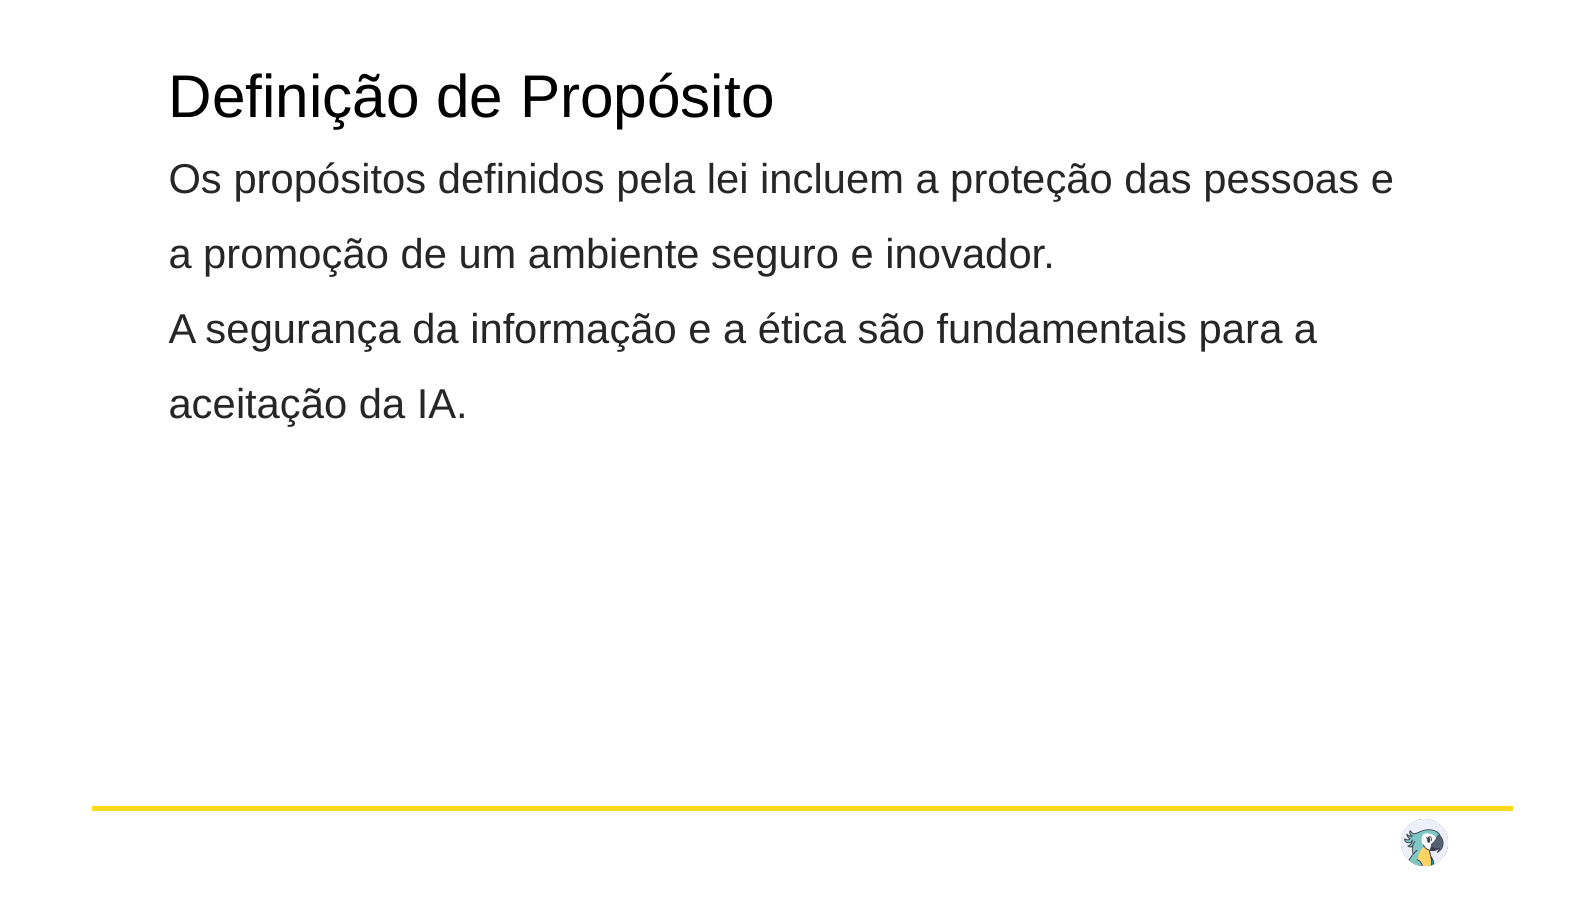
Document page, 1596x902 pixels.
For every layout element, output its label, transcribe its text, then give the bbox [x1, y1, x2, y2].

picture [1400, 819, 1448, 867]
text_box [91, 805, 1513, 811]
text_box Os propósitos definidos pela lei incluem a proteção das pessoas e a promoção de um ambiente seguro e inovador. A segurança da informação e a ética são fundamentais para a aceitação da IA. [153, 133, 1418, 421]
text_box Definição de Propósito [153, 63, 1575, 124]
